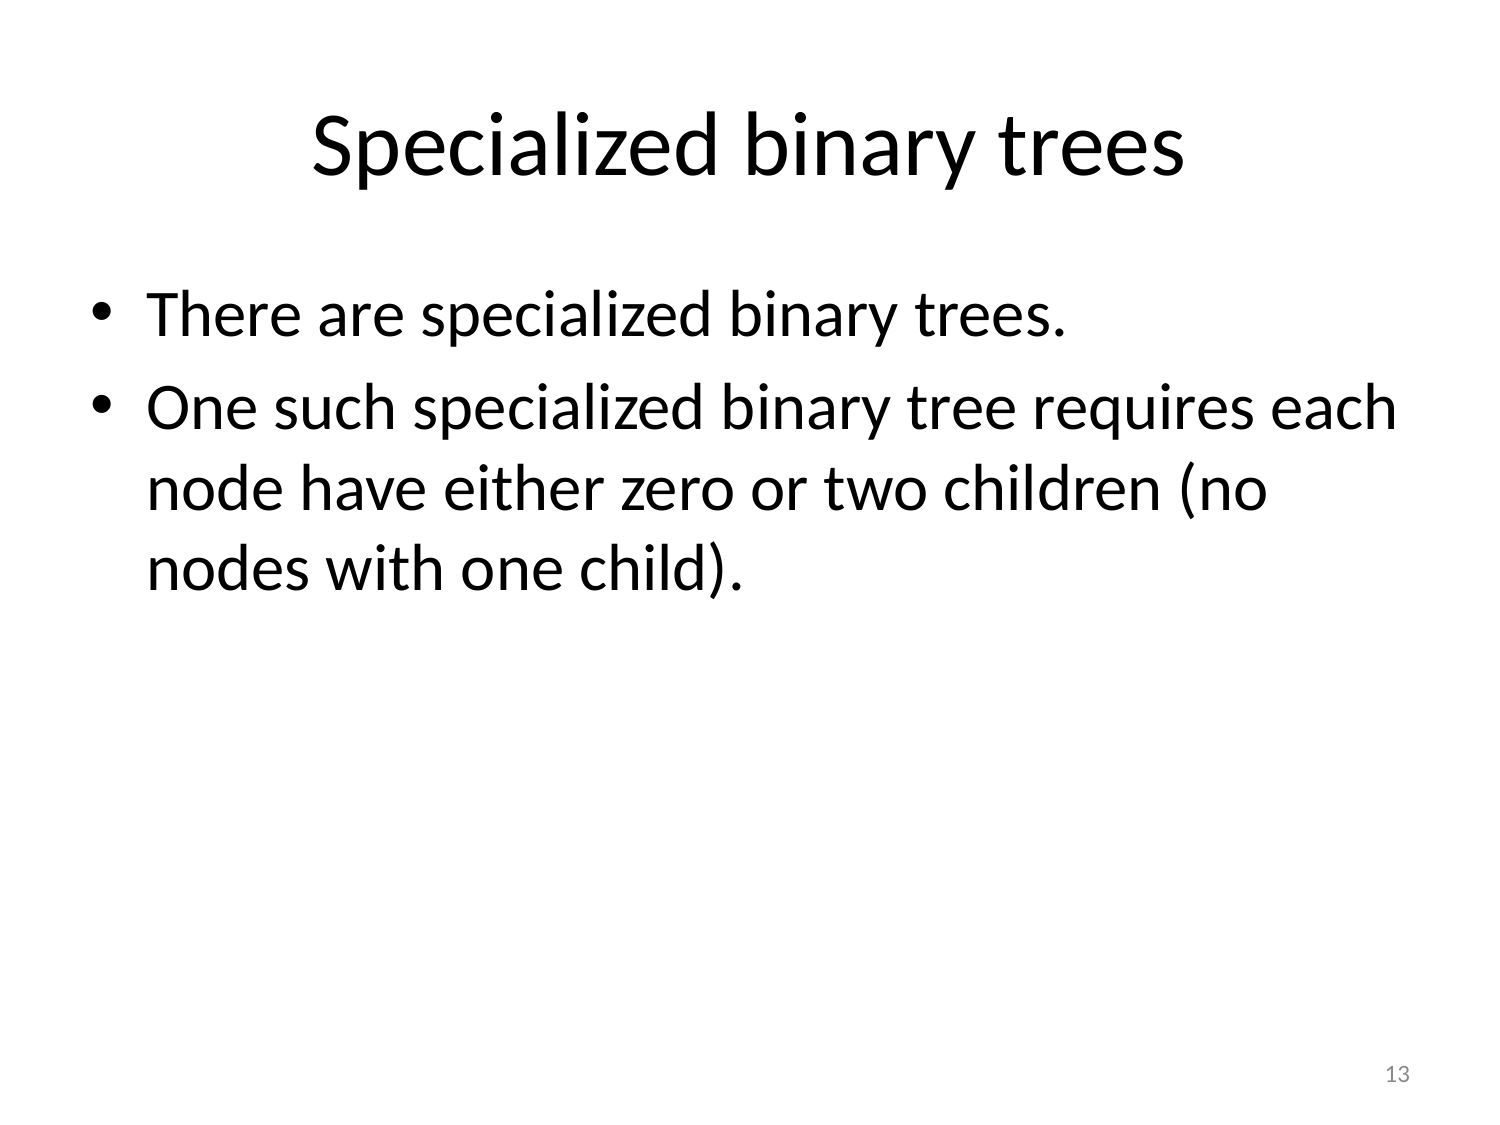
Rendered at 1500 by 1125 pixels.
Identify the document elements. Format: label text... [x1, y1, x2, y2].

slide_number 13 [1074, 1042, 1425, 1103]
title Specialized binary trees [75, 45, 1425, 233]
list There are specialized binary trees. One such specialized binary tree requires each node have either zero or two children (no nodes with one child). [75, 262, 1425, 1005]
